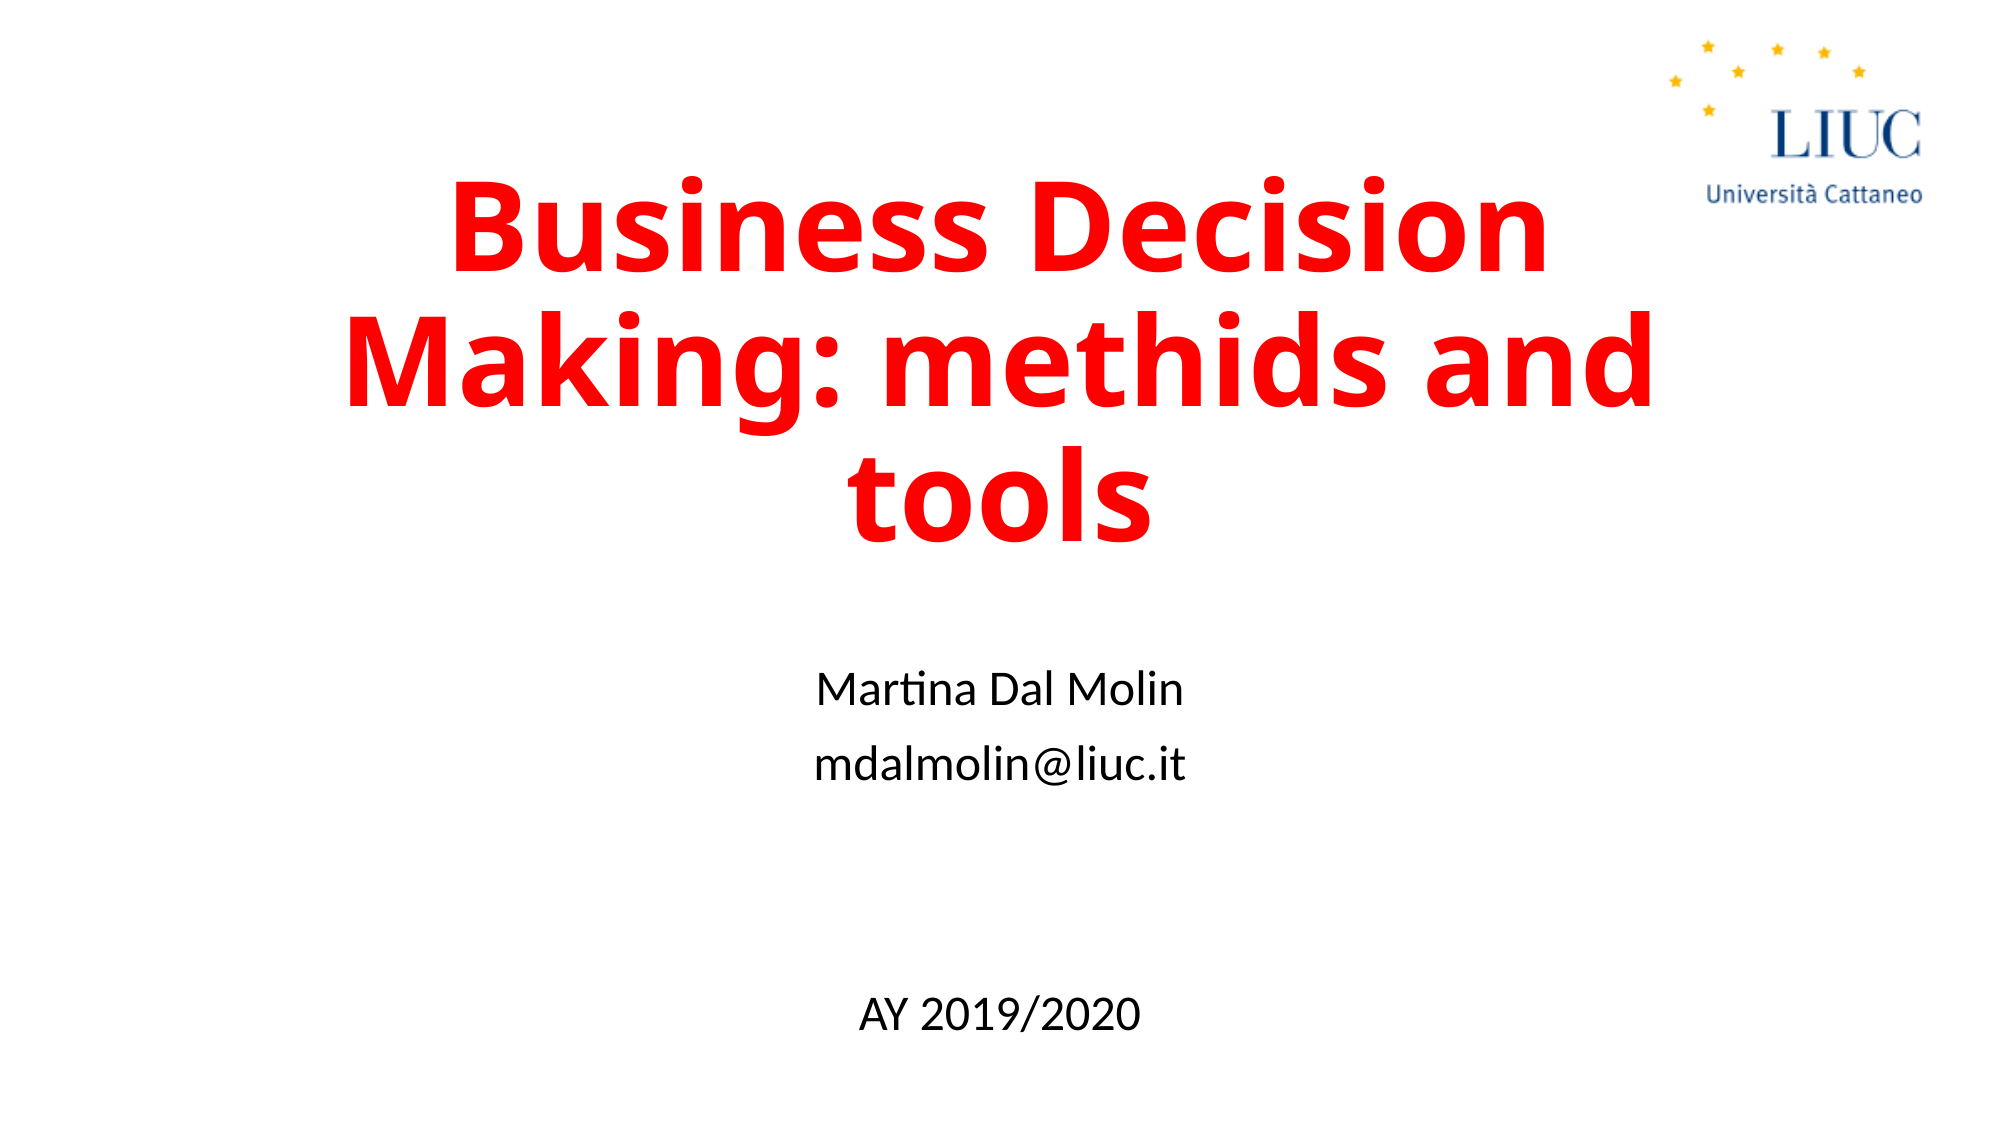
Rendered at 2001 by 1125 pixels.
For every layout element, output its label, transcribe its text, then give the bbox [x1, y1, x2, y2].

picture [1644, 15, 1949, 226]
title Business Decision Making: methids and tools [249, 184, 1750, 576]
subtitle Martina Dal Molin mdalmolin@liuc.it [249, 654, 1750, 812]
text_box AY 2019/2020 [249, 980, 1750, 1078]
